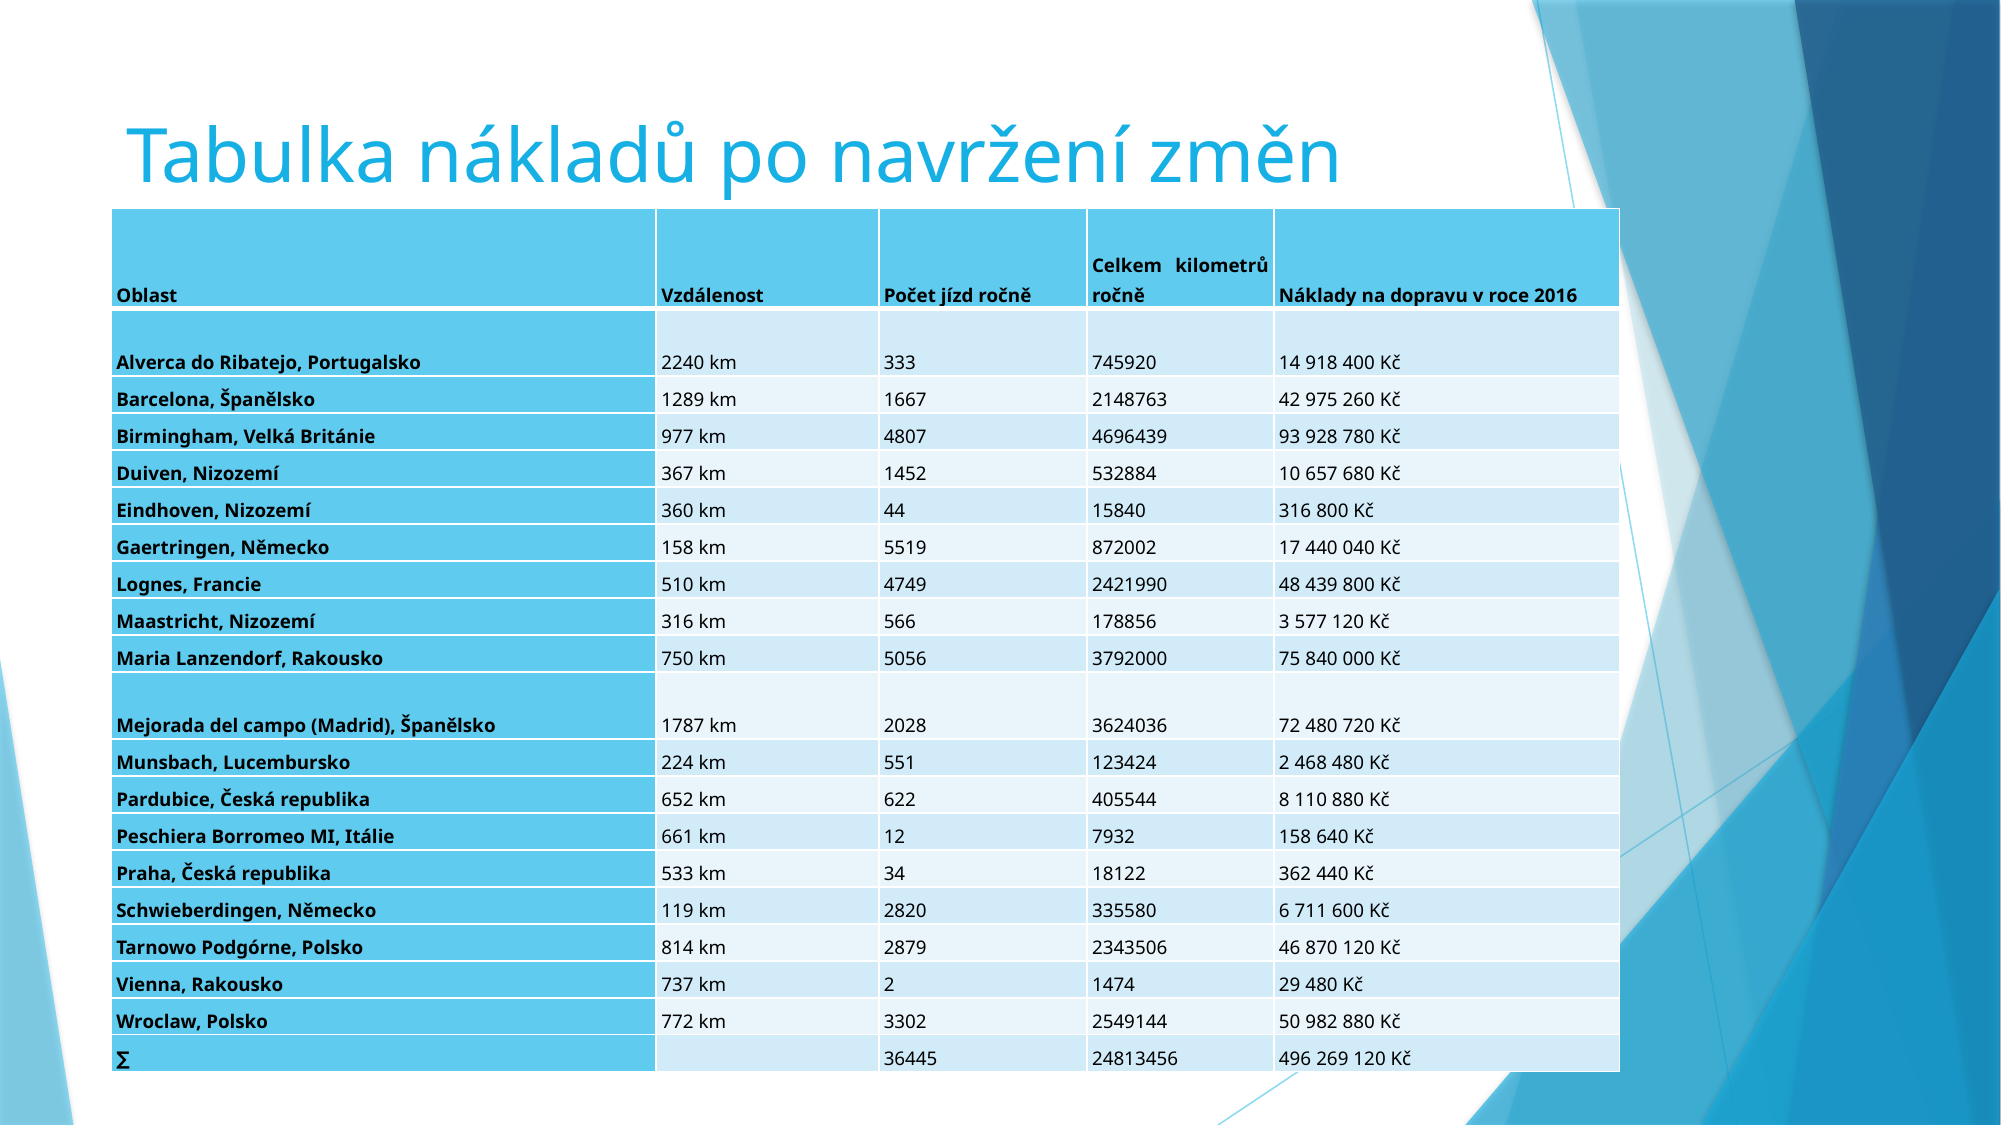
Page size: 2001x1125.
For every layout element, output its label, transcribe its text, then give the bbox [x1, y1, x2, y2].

table_cell Peschiera Borromeo MI, Itálie [112, 814, 655, 849]
table_cell 533 km [657, 851, 878, 886]
table_cell 367 km [657, 451, 878, 486]
table_cell Alverca do Ribatejo, Portugalsko [112, 311, 655, 375]
table_cell 2820 [880, 888, 1086, 923]
table_cell 1474 [1088, 962, 1273, 997]
table_cell 1289 km [657, 377, 878, 412]
table_cell Schwieberdingen, Německo [112, 888, 655, 923]
table_cell 2 468 480 Kč [1275, 740, 1619, 775]
table_cell 10 657 680 Kč [1275, 451, 1619, 486]
table_cell 14 918 400 Kč [1275, 311, 1619, 375]
table_cell 814 km [657, 925, 878, 960]
table_cell Barcelona, Španělsko [112, 377, 655, 412]
table_cell 333 [880, 311, 1086, 375]
table_cell 34 [880, 851, 1086, 886]
table_cell 119 km [657, 888, 878, 923]
table_cell 652 km [657, 777, 878, 812]
table_cell 737 km [657, 962, 878, 997]
table_cell 745920 [1088, 311, 1273, 375]
table_cell ∑ [112, 1035, 655, 1071]
table_cell 772 km [657, 999, 878, 1034]
table_cell Mejorada del campo (Madrid), Španělsko [112, 673, 655, 738]
table_cell Duiven, Nizozemí [112, 451, 655, 486]
table_cell [657, 1035, 878, 1071]
table_cell Praha, Česká republika [112, 851, 655, 886]
table_cell 360 km [657, 488, 878, 523]
table_header Vzdálenost [657, 209, 878, 306]
table_header Celkem kilometrů ročně [1088, 209, 1273, 306]
table_cell 2549144 [1088, 999, 1273, 1034]
table_cell Pardubice, Česká republika [112, 777, 655, 812]
table_cell 3302 [880, 999, 1086, 1034]
table_cell 496 269 120 Kč [1275, 1035, 1619, 1071]
table_cell 2240 km [657, 311, 878, 375]
table_cell 72 480 720 Kč [1275, 673, 1619, 738]
table_cell 46 870 120 Kč [1275, 925, 1619, 960]
table_header Oblast [112, 209, 655, 306]
table_cell Munsbach, Lucembursko [112, 740, 655, 775]
table_cell Gaertringen, Německo [112, 525, 655, 560]
table_cell 977 km [657, 414, 878, 449]
table_header Náklady na dopravu v roce 2016 [1275, 209, 1619, 306]
table_cell 15840 [1088, 488, 1273, 523]
table_cell 158 640 Kč [1275, 814, 1619, 849]
table_cell 316 km [657, 599, 878, 634]
table_cell 750 km [657, 636, 878, 671]
table_cell Tarnowo Podgórne, Polsko [112, 925, 655, 960]
table_cell 158 km [657, 525, 878, 560]
table_cell 1787 km [657, 673, 878, 738]
table_cell 362 440 Kč [1275, 851, 1619, 886]
table_cell 224 km [657, 740, 878, 775]
table_cell 8 110 880 Kč [1275, 777, 1619, 812]
table_cell 2421990 [1088, 562, 1273, 597]
table_cell Eindhoven, Nizozemí [112, 488, 655, 523]
table_cell 18122 [1088, 851, 1273, 886]
table_cell 36445 [880, 1035, 1086, 1071]
table_cell 93 928 780 Kč [1275, 414, 1619, 449]
table_cell 661 km [657, 814, 878, 849]
table_cell 3624036 [1088, 673, 1273, 738]
table_cell Lognes, Francie [112, 562, 655, 597]
table_cell 2343506 [1088, 925, 1273, 960]
table_header Počet jízd ročně [880, 209, 1086, 306]
table_cell 12 [880, 814, 1086, 849]
table_cell 510 km [657, 562, 878, 597]
title Tabulka nákladů po navržení změn [111, 99, 1522, 208]
table_cell 3792000 [1088, 636, 1273, 671]
table_cell 123424 [1088, 740, 1273, 775]
table_cell 44 [880, 488, 1086, 523]
table_cell 7932 [1088, 814, 1273, 849]
table_cell 622 [880, 777, 1086, 812]
table_cell 551 [880, 740, 1086, 775]
table_cell 29 480 Kč [1275, 962, 1619, 997]
table_cell 1452 [880, 451, 1086, 486]
table_cell 24813456 [1088, 1035, 1273, 1071]
table_cell 6 711 600 Kč [1275, 888, 1619, 923]
table_cell 2 [880, 962, 1086, 997]
table_cell 42 975 260 Kč [1275, 377, 1619, 412]
table_cell 4807 [880, 414, 1086, 449]
table_cell 532884 [1088, 451, 1273, 486]
table_cell Maria Lanzendorf, Rakousko [112, 636, 655, 671]
table_cell 50 982 880 Kč [1275, 999, 1619, 1034]
table_cell 2028 [880, 673, 1086, 738]
table_cell 872002 [1088, 525, 1273, 560]
table_cell 1667 [880, 377, 1086, 412]
table_cell Maastricht, Nizozemí [112, 599, 655, 634]
table_cell 17 440 040 Kč [1275, 525, 1619, 560]
table_cell 335580 [1088, 888, 1273, 923]
table_cell 4749 [880, 562, 1086, 597]
table_cell 5056 [880, 636, 1086, 671]
table_cell 2148763 [1088, 377, 1273, 412]
table_cell 566 [880, 599, 1086, 634]
table_cell 48 439 800 Kč [1275, 562, 1619, 597]
table_cell Wroclaw, Polsko [112, 999, 655, 1034]
table_cell 4696439 [1088, 414, 1273, 449]
table_cell 316 800 Kč [1275, 488, 1619, 523]
table_cell 75 840 000 Kč [1275, 636, 1619, 671]
table_cell 178856 [1088, 599, 1273, 634]
table_cell 2879 [880, 925, 1086, 960]
table_cell 405544 [1088, 777, 1273, 812]
table_cell 5519 [880, 525, 1086, 560]
table_cell 3 577 120 Kč [1275, 599, 1619, 634]
table_cell Birmingham, Velká Británie [112, 414, 655, 449]
table_cell Vienna, Rakousko [112, 962, 655, 997]
